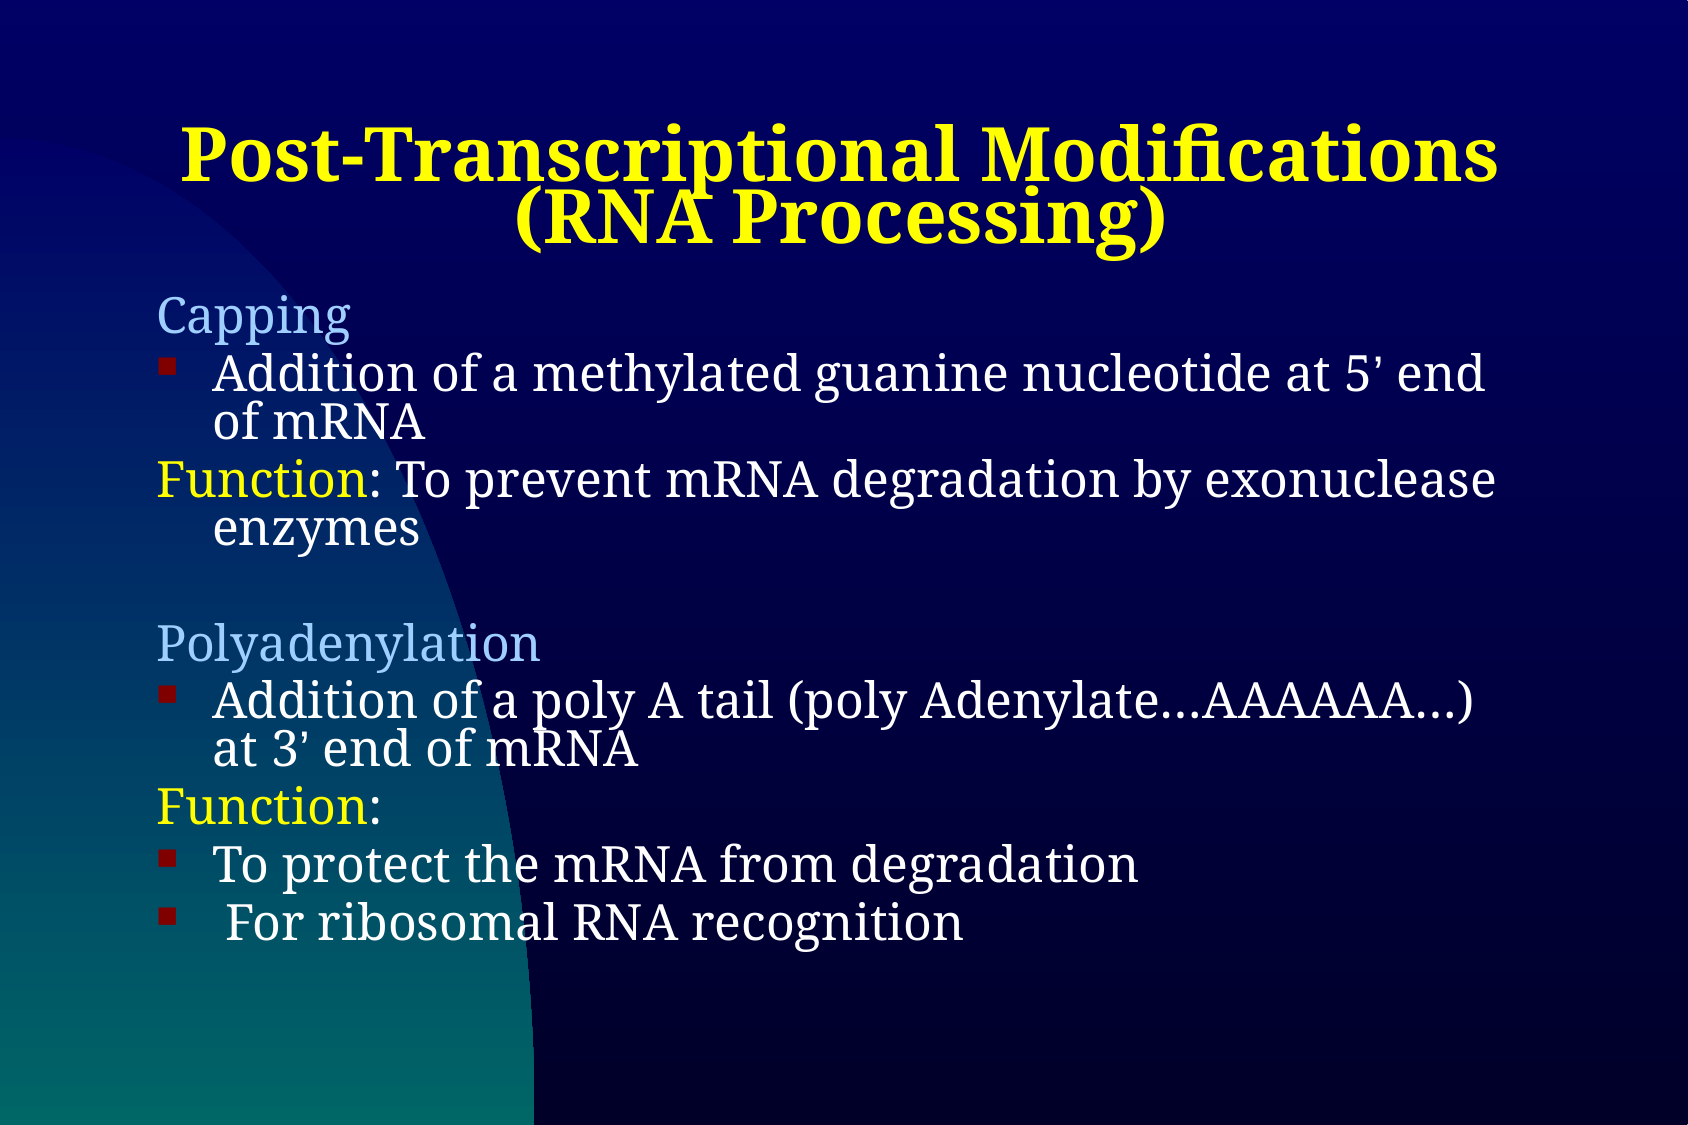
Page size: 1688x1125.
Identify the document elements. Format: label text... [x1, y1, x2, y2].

list Capping Addition of a methylated guanine nucleotide at 5’ end of mRNA Function: To prevent mRNA degradation by exonuclease enzymes Polyadenylation Addition of a poly A tail (poly Adenylate…AAAAAA…) at 3’ end of mRNA Function: To protect the mRNA from degradation For ribosomal RNA recognition [126, 287, 1561, 1038]
title Post-Transcriptional Modifications (RNA Processing) [151, 99, 1532, 287]
